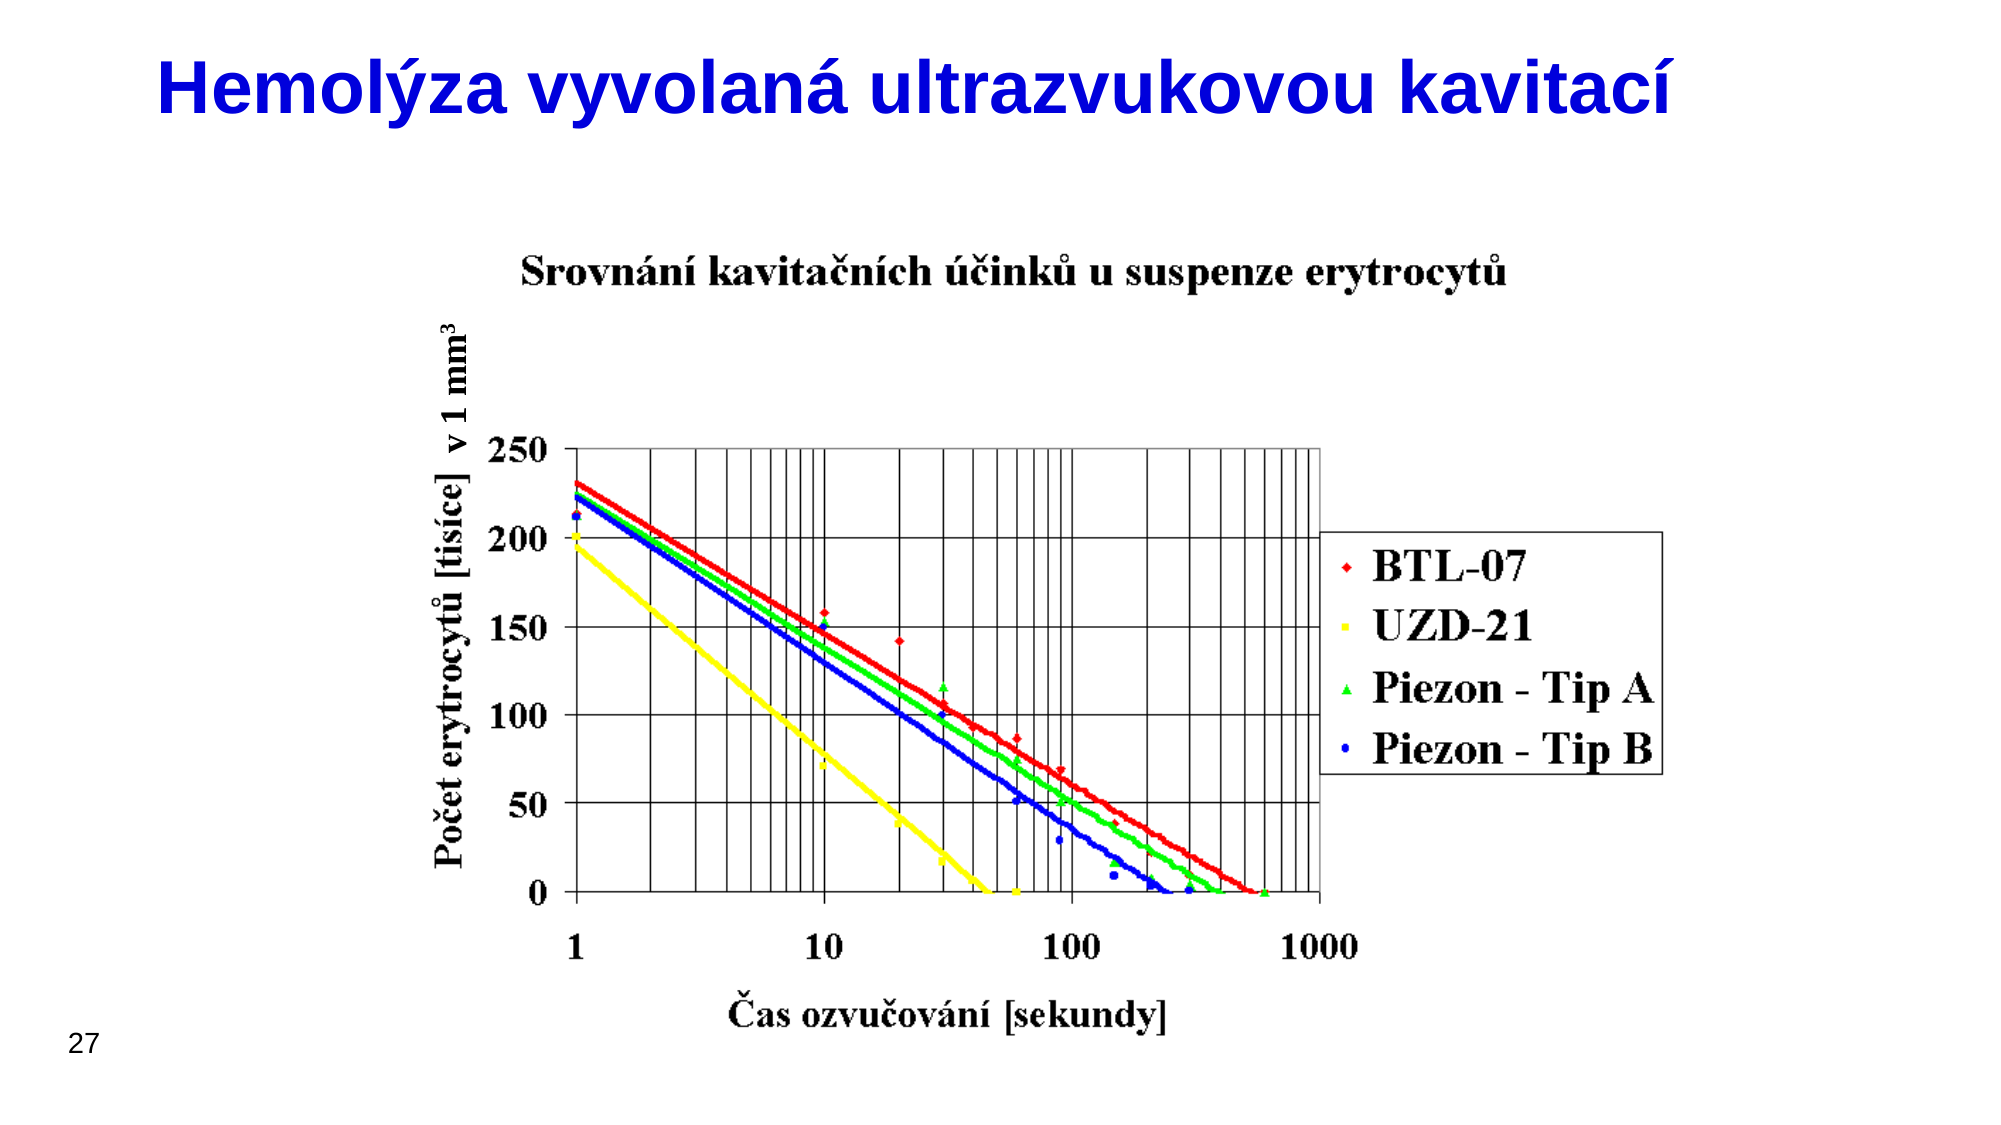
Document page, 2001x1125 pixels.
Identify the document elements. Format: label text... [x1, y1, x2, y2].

slide_number 27 [67, 1021, 110, 1063]
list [398, 222, 1676, 1064]
title Hemolýza vyvolaná ultrazvukovou kavitací [156, 45, 1709, 185]
